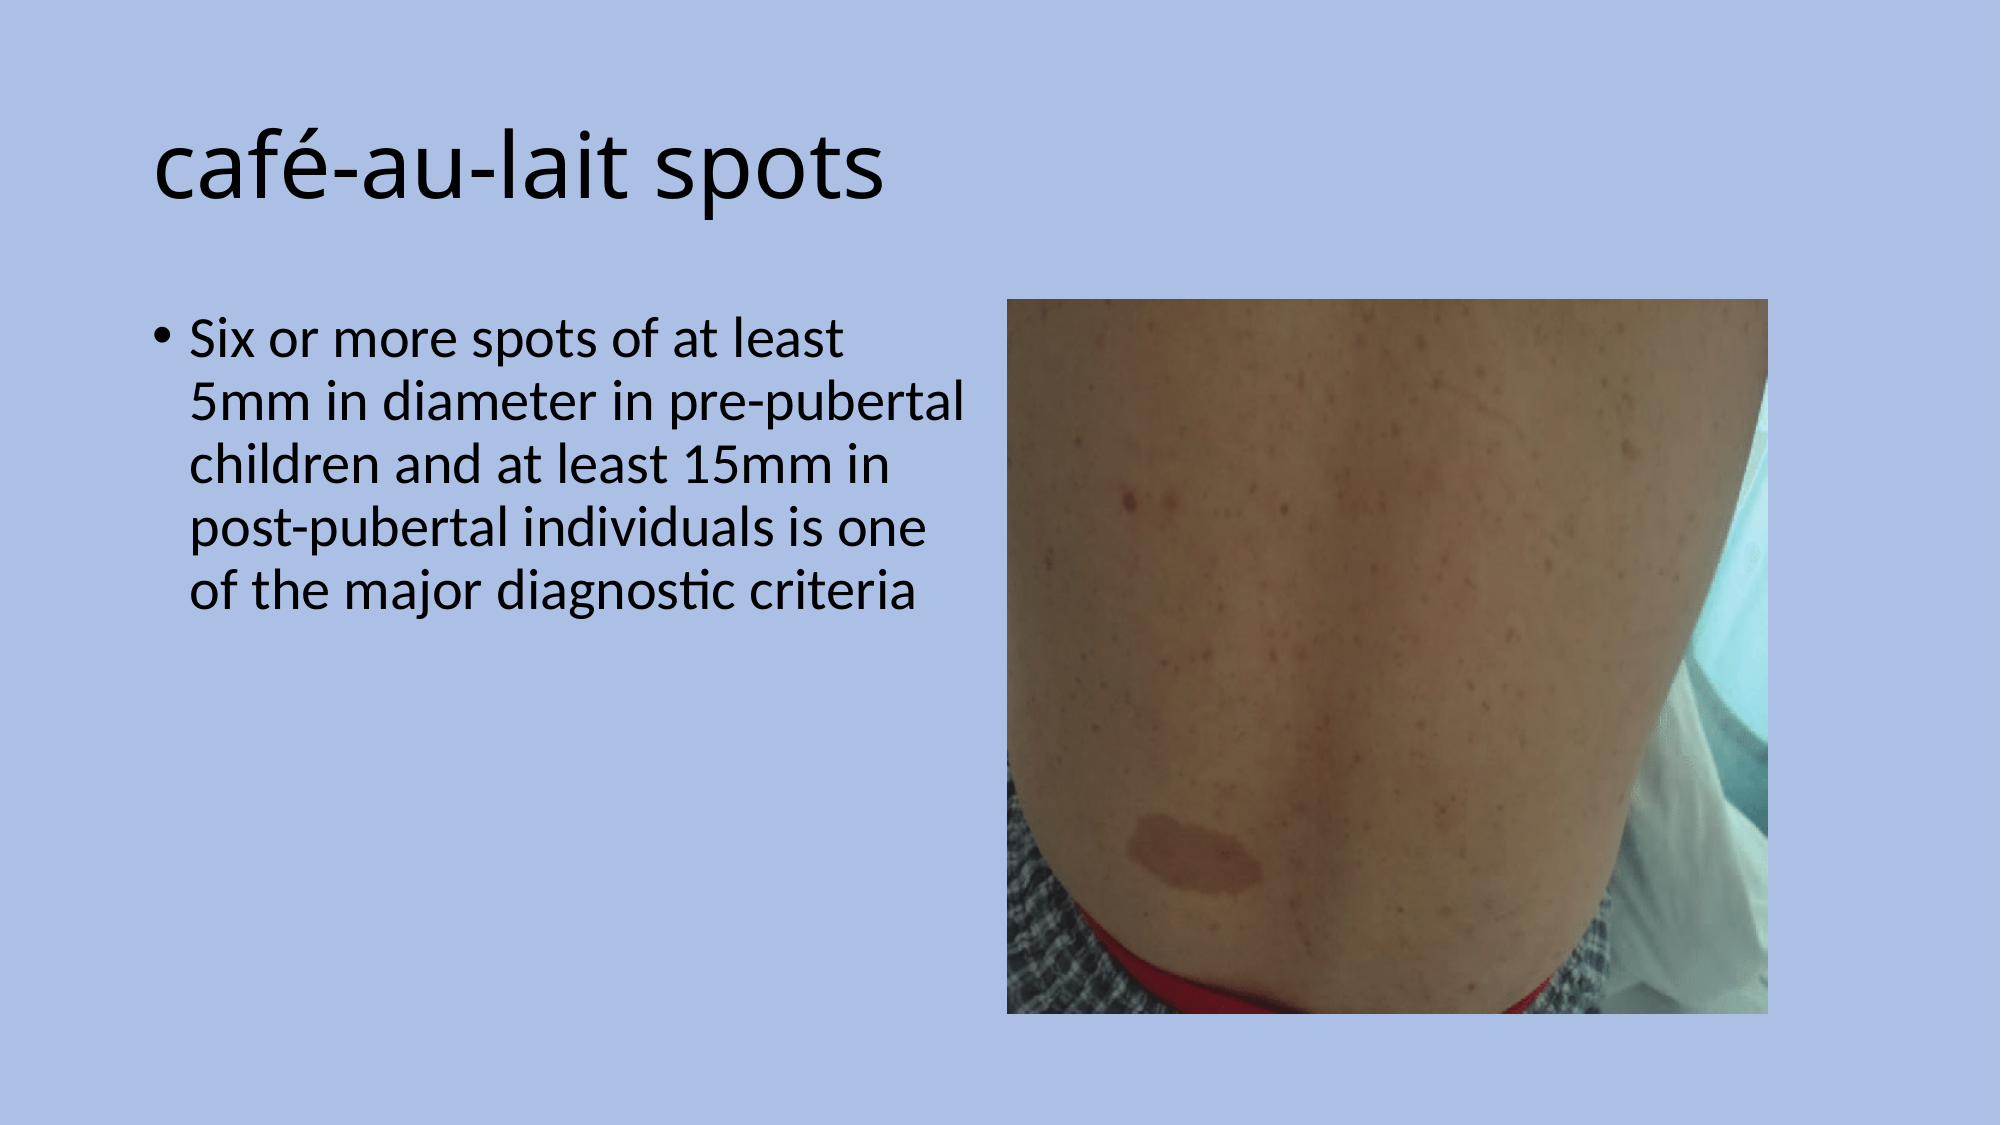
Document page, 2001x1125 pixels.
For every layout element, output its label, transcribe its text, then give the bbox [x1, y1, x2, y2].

list Six or more spots of at least 5mm in diameter in pre-pubertal children and at least 15mm in post-pubertal individuals is one of the major diagnostic criteria [137, 299, 988, 1014]
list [1007, 299, 1768, 1014]
title café-au-lait spots [137, 59, 1863, 278]
